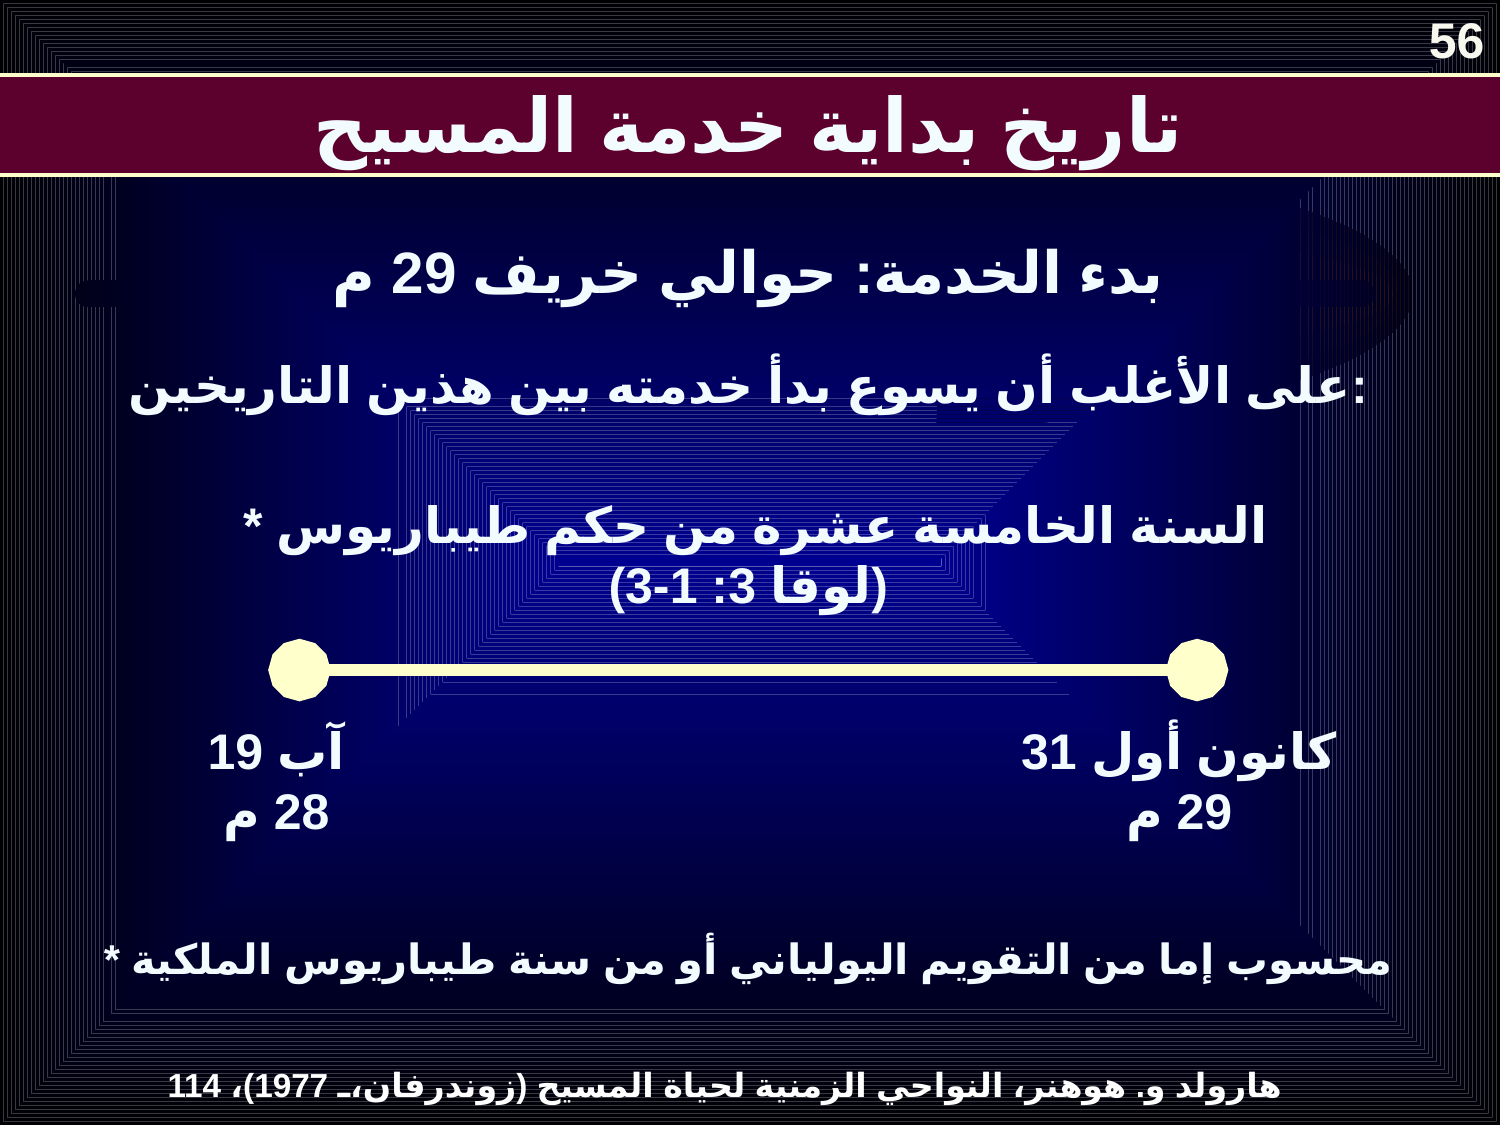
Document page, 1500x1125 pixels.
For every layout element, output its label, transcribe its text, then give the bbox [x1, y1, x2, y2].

text_box السنة الخامسة عشرة من حكم طيباريوس * (لوقا 3: 1-3) [202, 484, 1295, 622]
text_box على الأغلب أن يسوع بدأ خدمته بين هذين التاريخين: [0, 321, 1500, 422]
title تاريخ بداية خدمة المسيح [0, 75, 1500, 175]
text_box [0, 313, 1500, 321]
text_box [0, 0, 1413, 75]
text_box بدء الخدمة: حوالي خريف 29 م [0, 212, 1500, 313]
text_box [0, 175, 1500, 212]
text_box [0, 422, 1500, 1125]
text_box 56 [1413, 0, 1500, 75]
text_box * محسوب إما من التقويم اليولياني أو من سنة طيباريوس الملكية [0, 916, 1498, 999]
text_box 19 آب 28 م [33, 726, 519, 848]
text_box 31 كانون أول 29 م [886, 726, 1473, 848]
text_box هارولد و. هوهنر، النواحي الزمنية لحياة المسيح (زوندرفان، 1977)، 114 [0, 1056, 1498, 1112]
